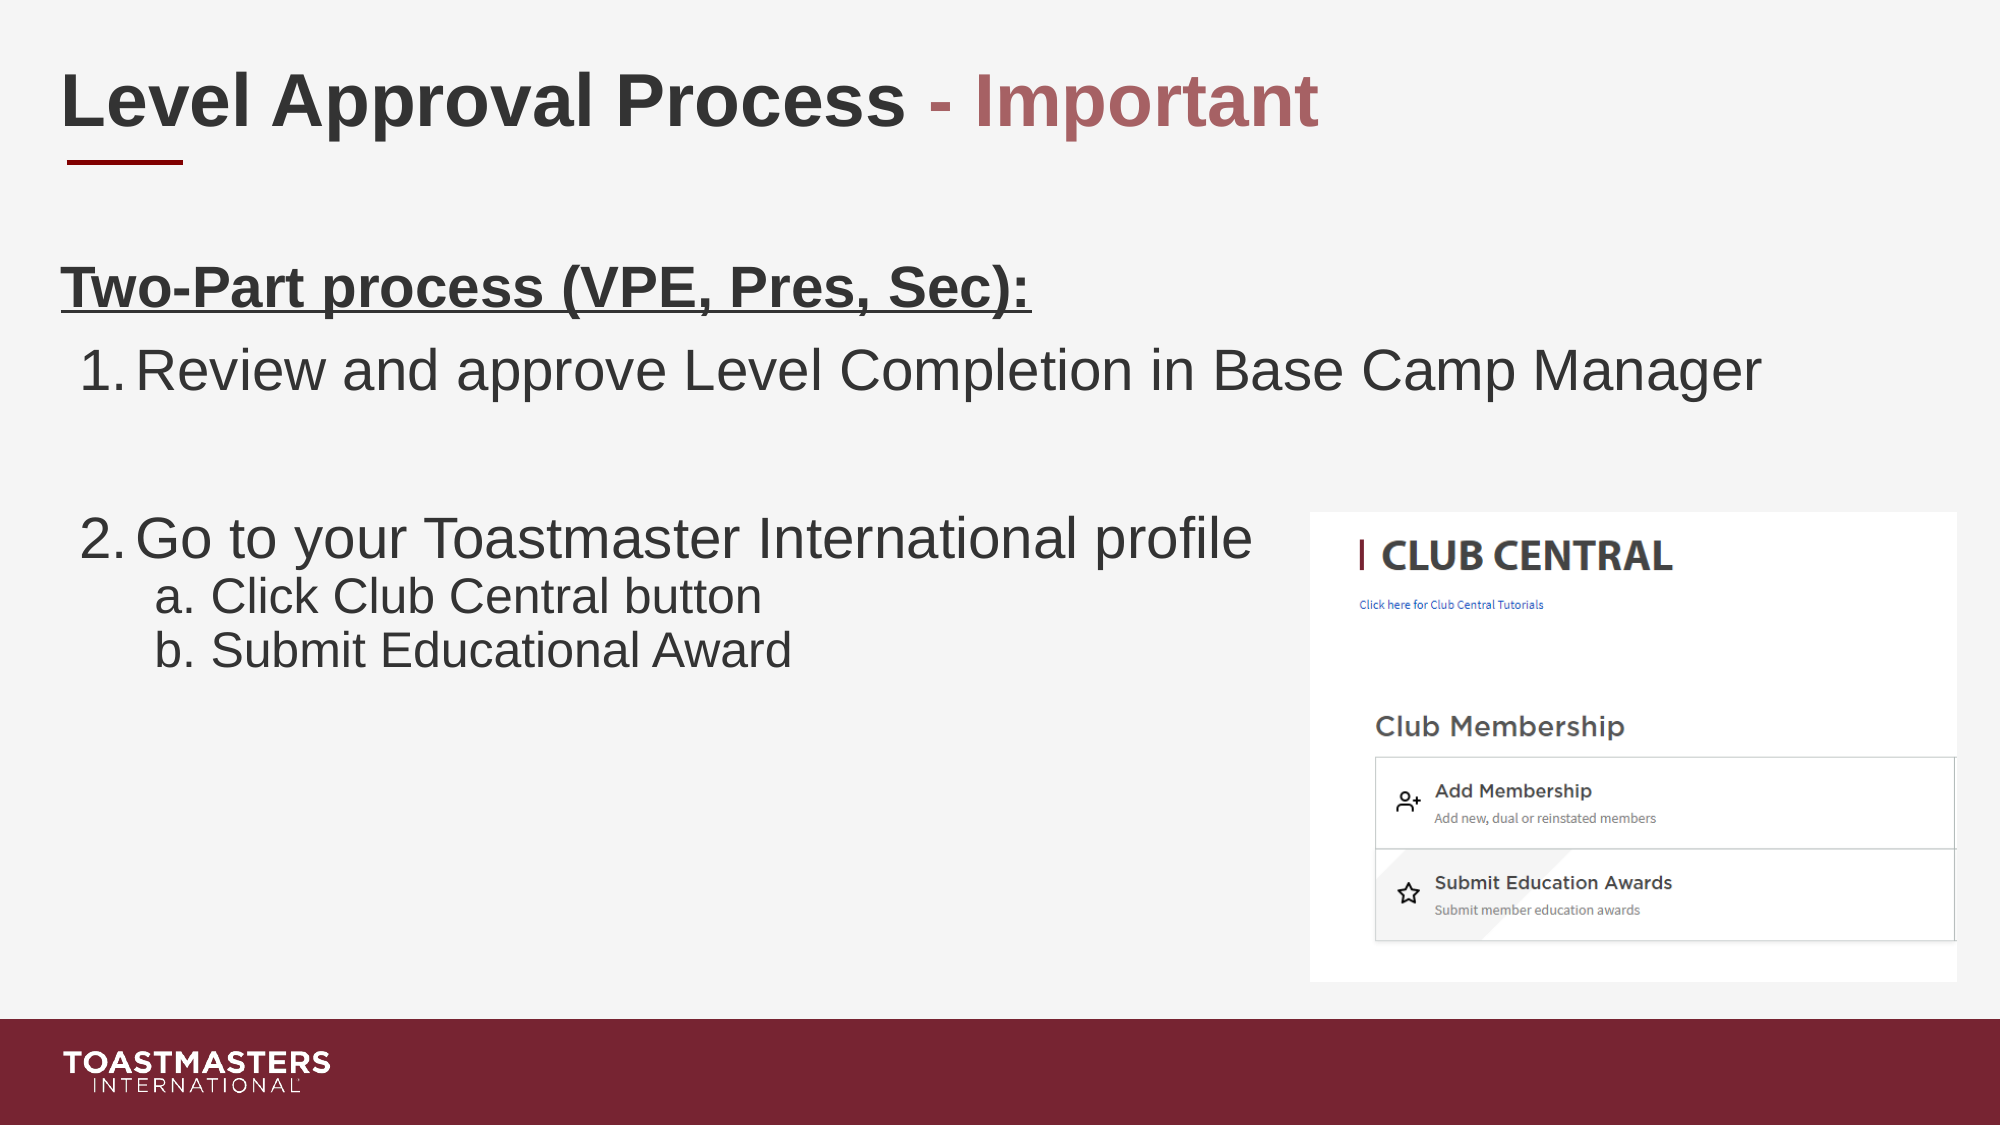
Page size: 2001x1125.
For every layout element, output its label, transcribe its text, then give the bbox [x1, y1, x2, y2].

picture [51, 1036, 343, 1103]
picture [1309, 512, 1957, 982]
title Level Approval Process - Important [45, 48, 1957, 155]
list Two-Part process (VPE, Pres, Sec): Review and approve Level Completion in Base Camp Manager Go to your Toastmaster International profile Click Club Central button Submit Educational Award [45, 249, 1957, 965]
